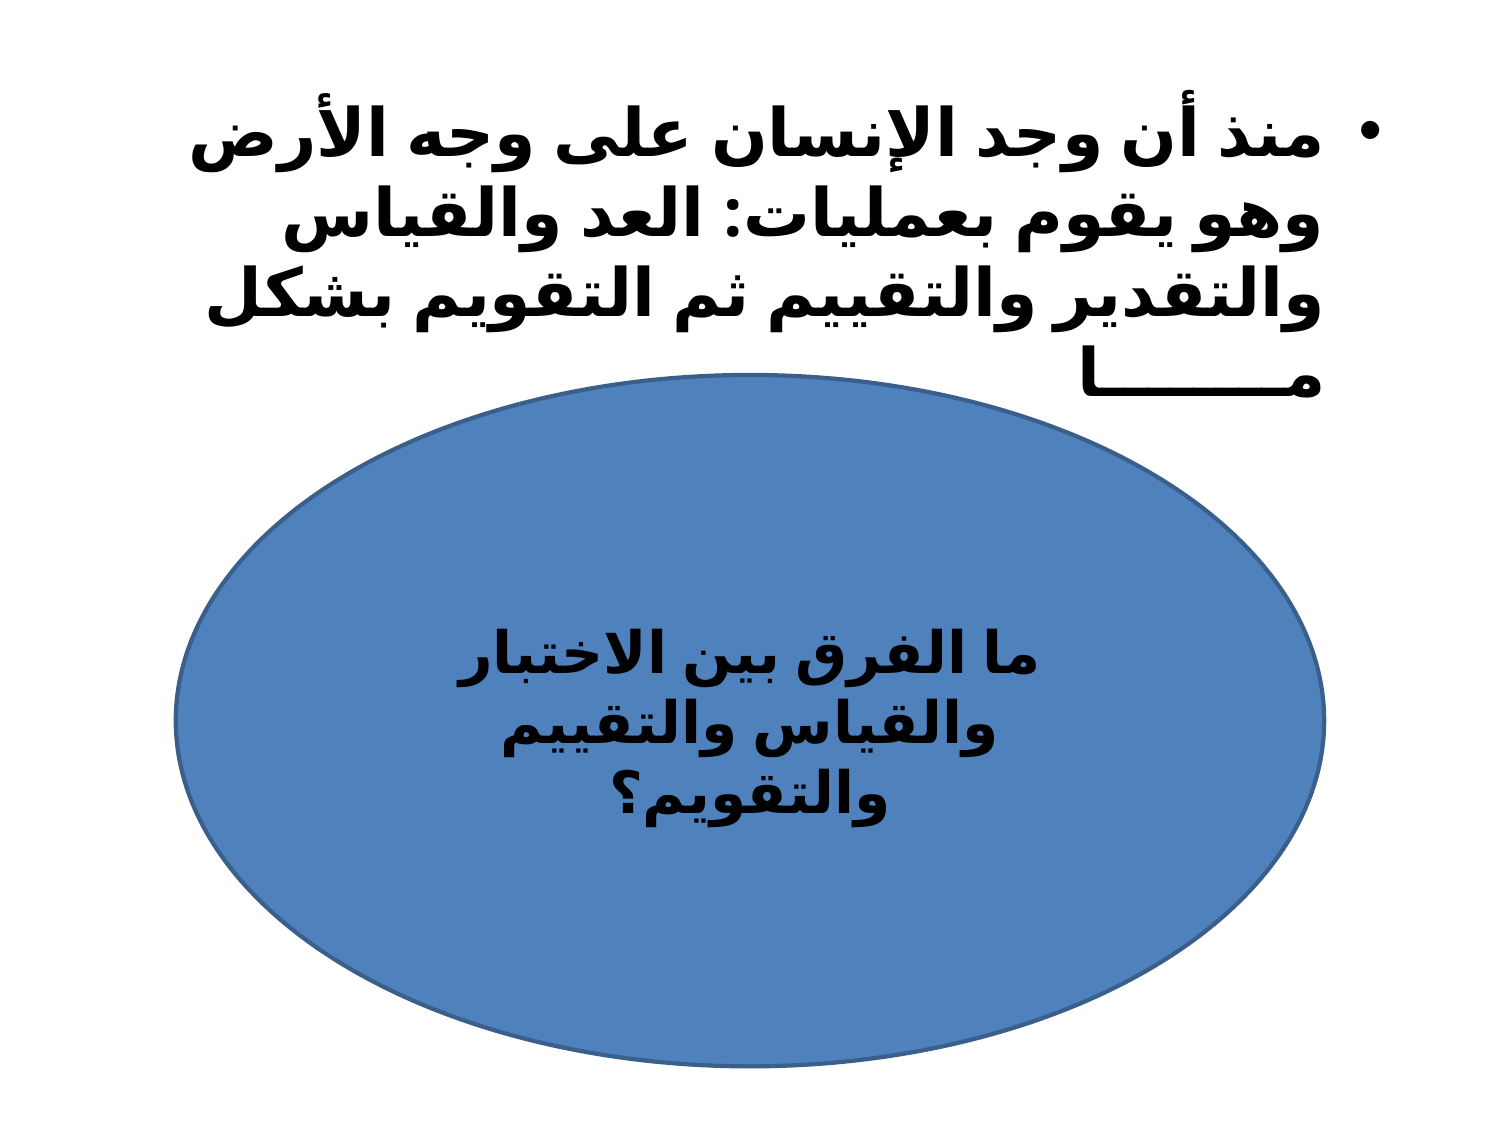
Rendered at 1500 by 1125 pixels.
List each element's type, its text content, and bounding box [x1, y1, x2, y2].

text_box ما الفرق بين الاختبار والقياس والتقييم والتقويم؟ [173, 372, 1327, 1069]
list منذ أن وجد الإنسان على وجه الأرض وهو يقوم بعمليات: العد والقياس والتقدير والتقييم ثم التقويم بشكل مــــــــا [46, 82, 1397, 735]
